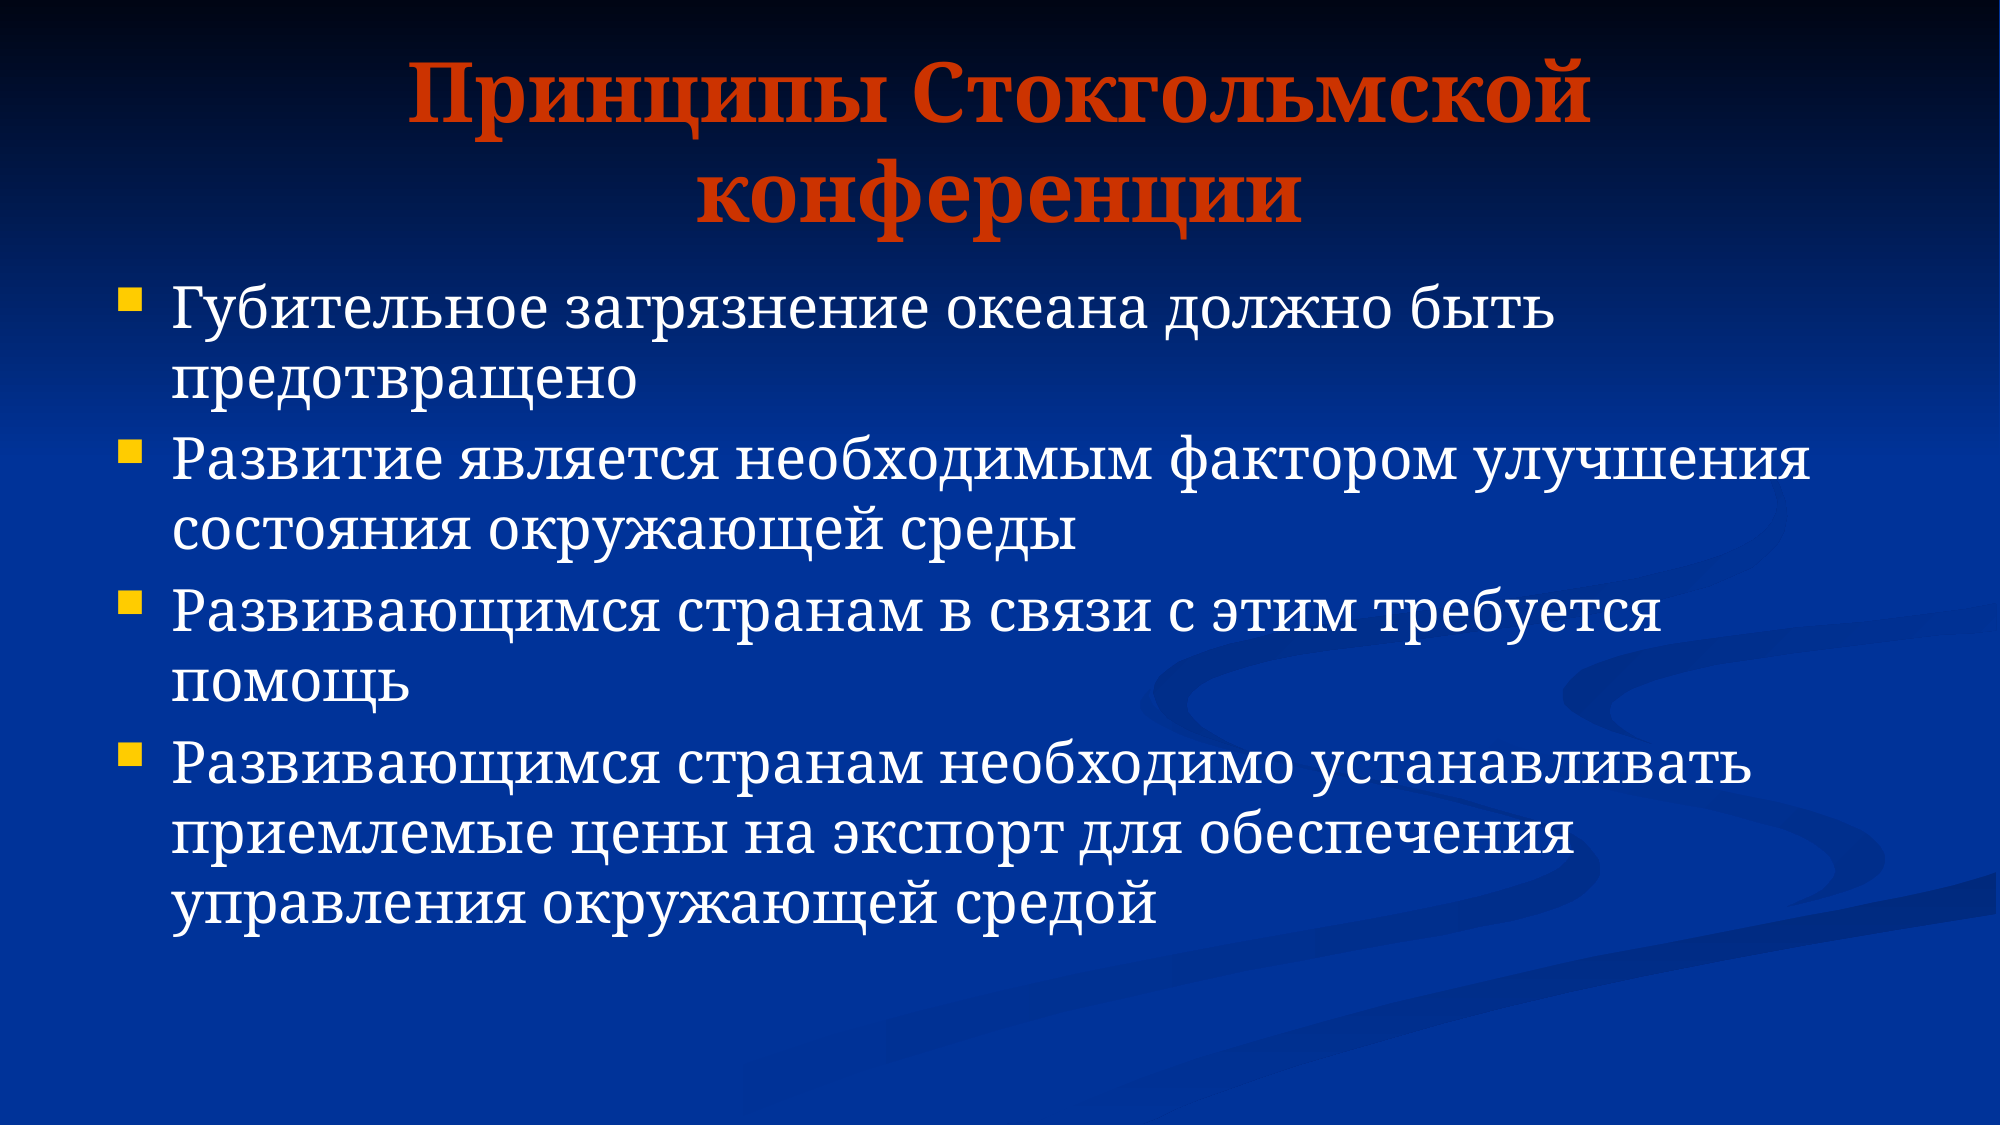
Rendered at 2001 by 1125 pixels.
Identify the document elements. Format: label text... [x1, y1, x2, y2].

title Принципы Стокгольмской конференции [99, 45, 1900, 233]
list Губительное загрязнение океана должно быть предотвращено Развитие является необходимым фактором улучшения состояния окружающей среды Развивающимся странам в связи с этим требуется помощь Развивающимся странам необходимо устанавливать приемлемые цены на экспорт для обеспечения управления окружающей средой [99, 262, 1900, 1005]
